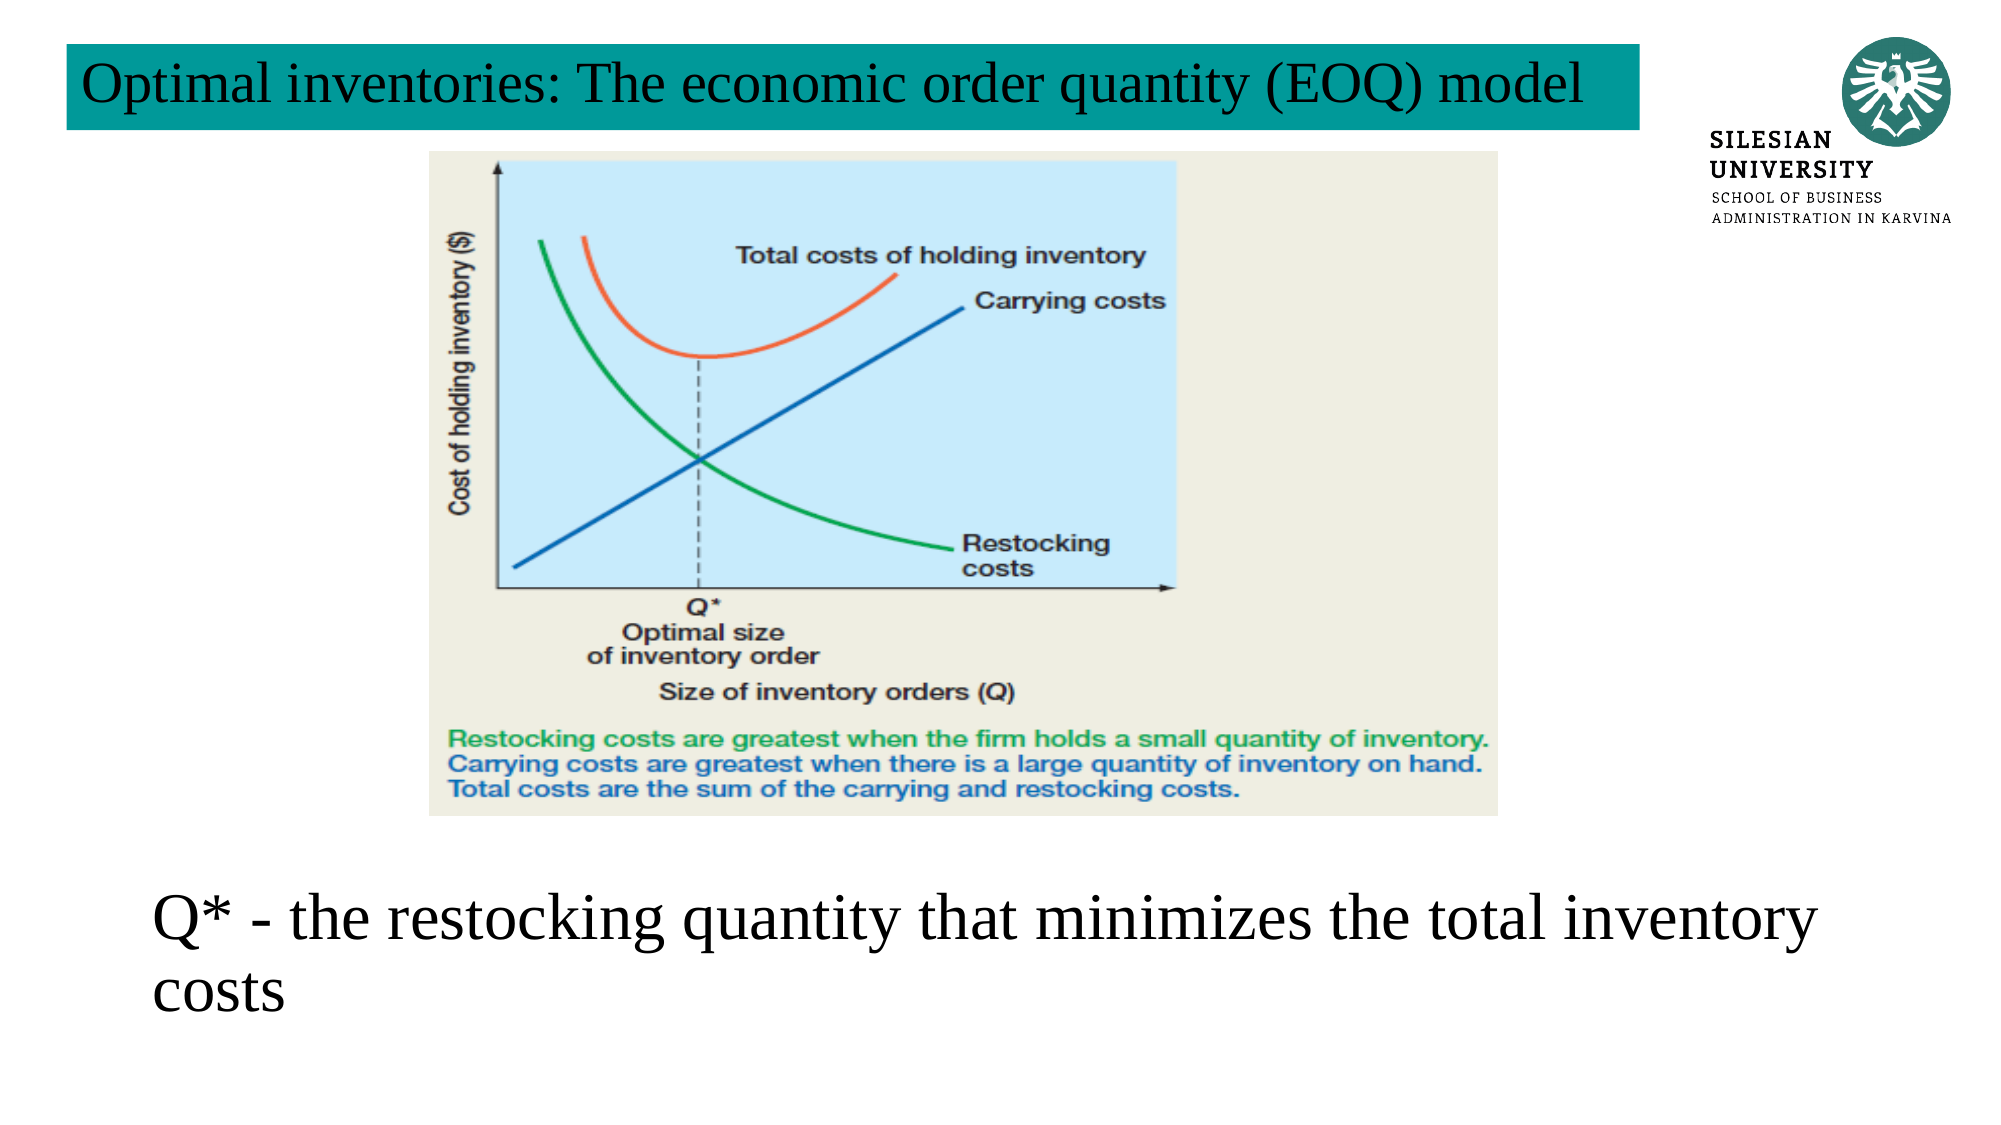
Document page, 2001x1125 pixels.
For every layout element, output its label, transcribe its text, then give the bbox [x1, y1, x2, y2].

list Q* - the restocking quantity that minimizes the total inventory costs [137, 874, 1863, 1014]
title Optimal inventories: The economic order quantity (EOQ) model [66, 44, 1640, 131]
picture [429, 151, 1498, 816]
picture [1710, 37, 1951, 223]
